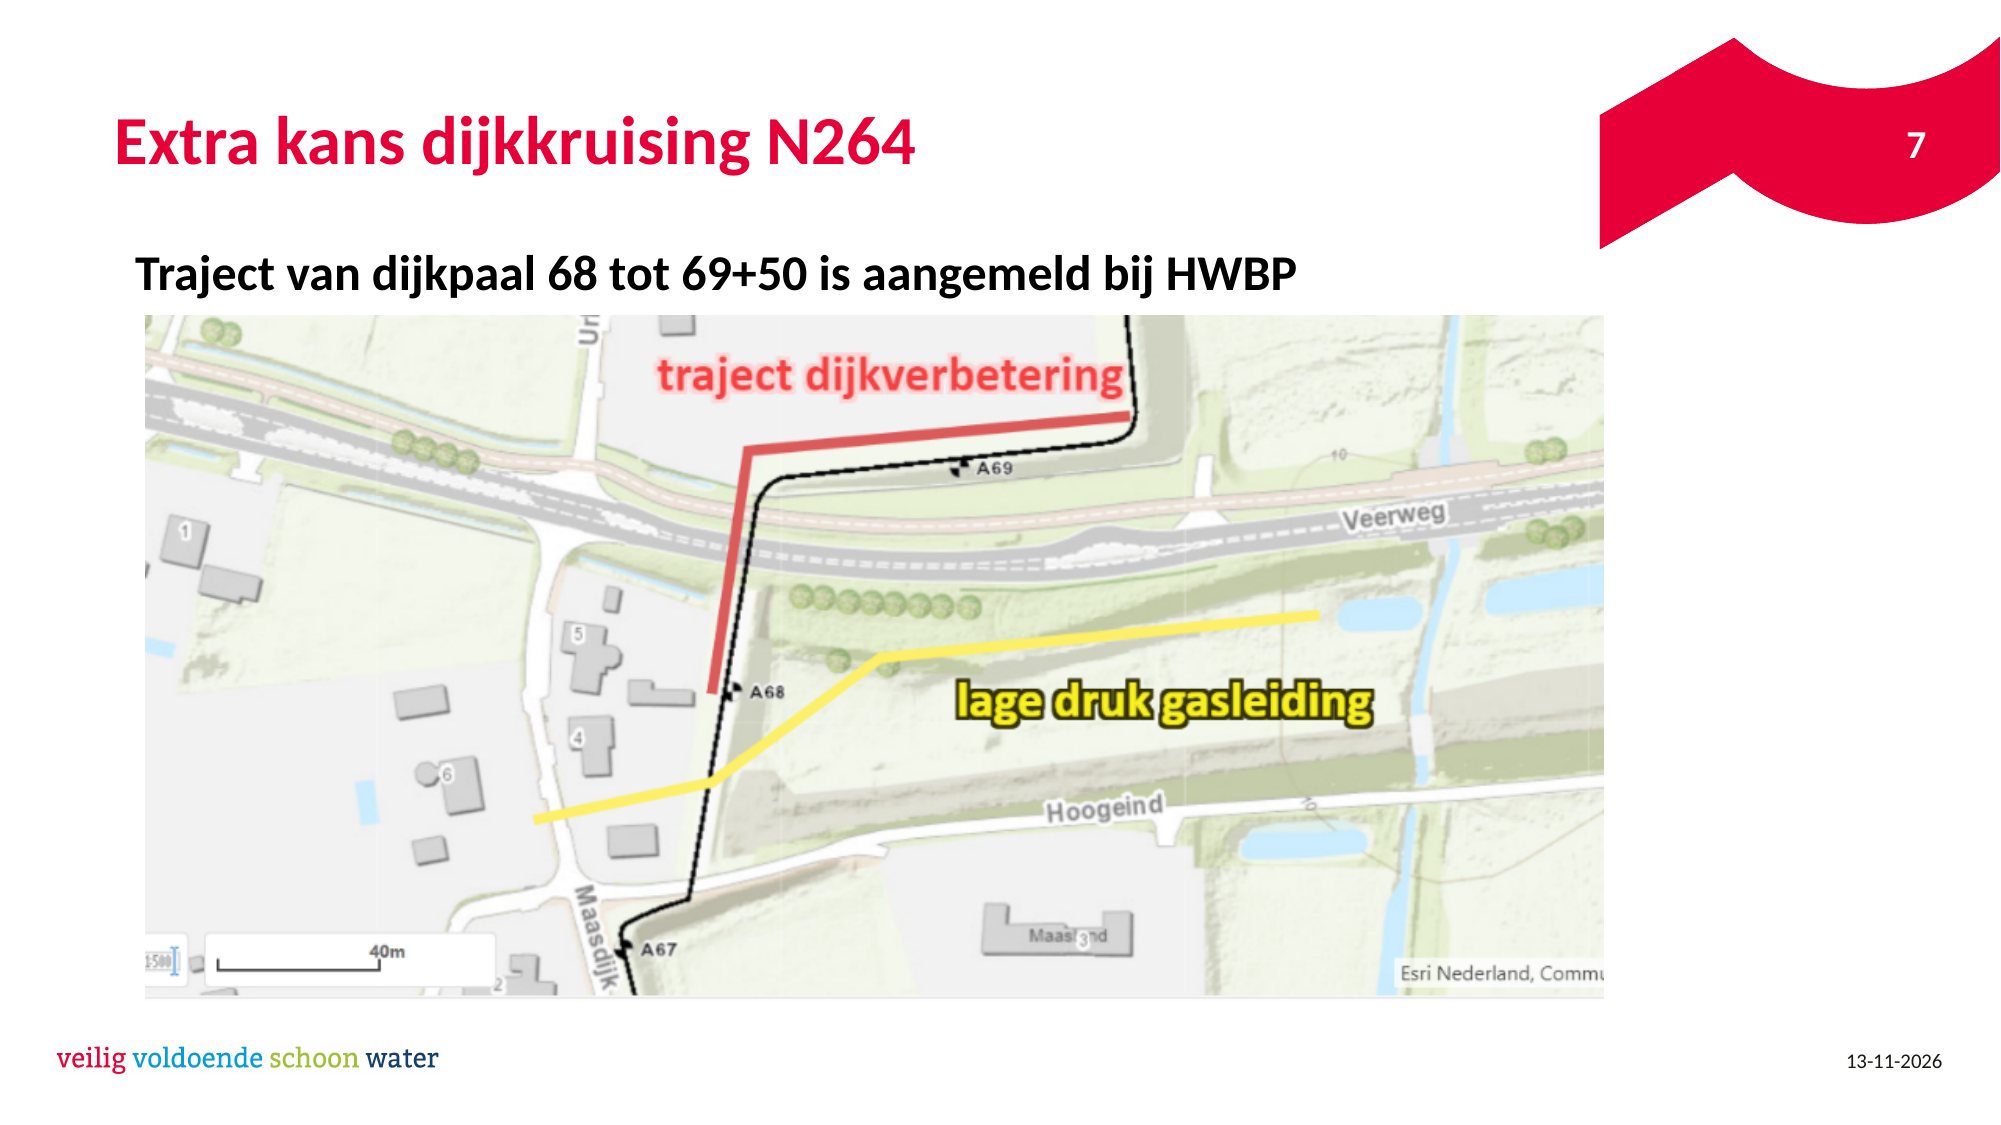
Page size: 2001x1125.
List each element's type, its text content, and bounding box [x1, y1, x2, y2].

title Extra kans dijkkruising N264 [114, 109, 1574, 192]
text_box Traject van dijkpaal 68 tot 69+50 is aangemeld bij HWBP [120, 232, 1336, 308]
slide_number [1759, 1036, 1943, 1084]
picture [52, 1043, 443, 1076]
slide_number 7 [1884, 114, 1942, 172]
picture [145, 315, 1604, 1003]
